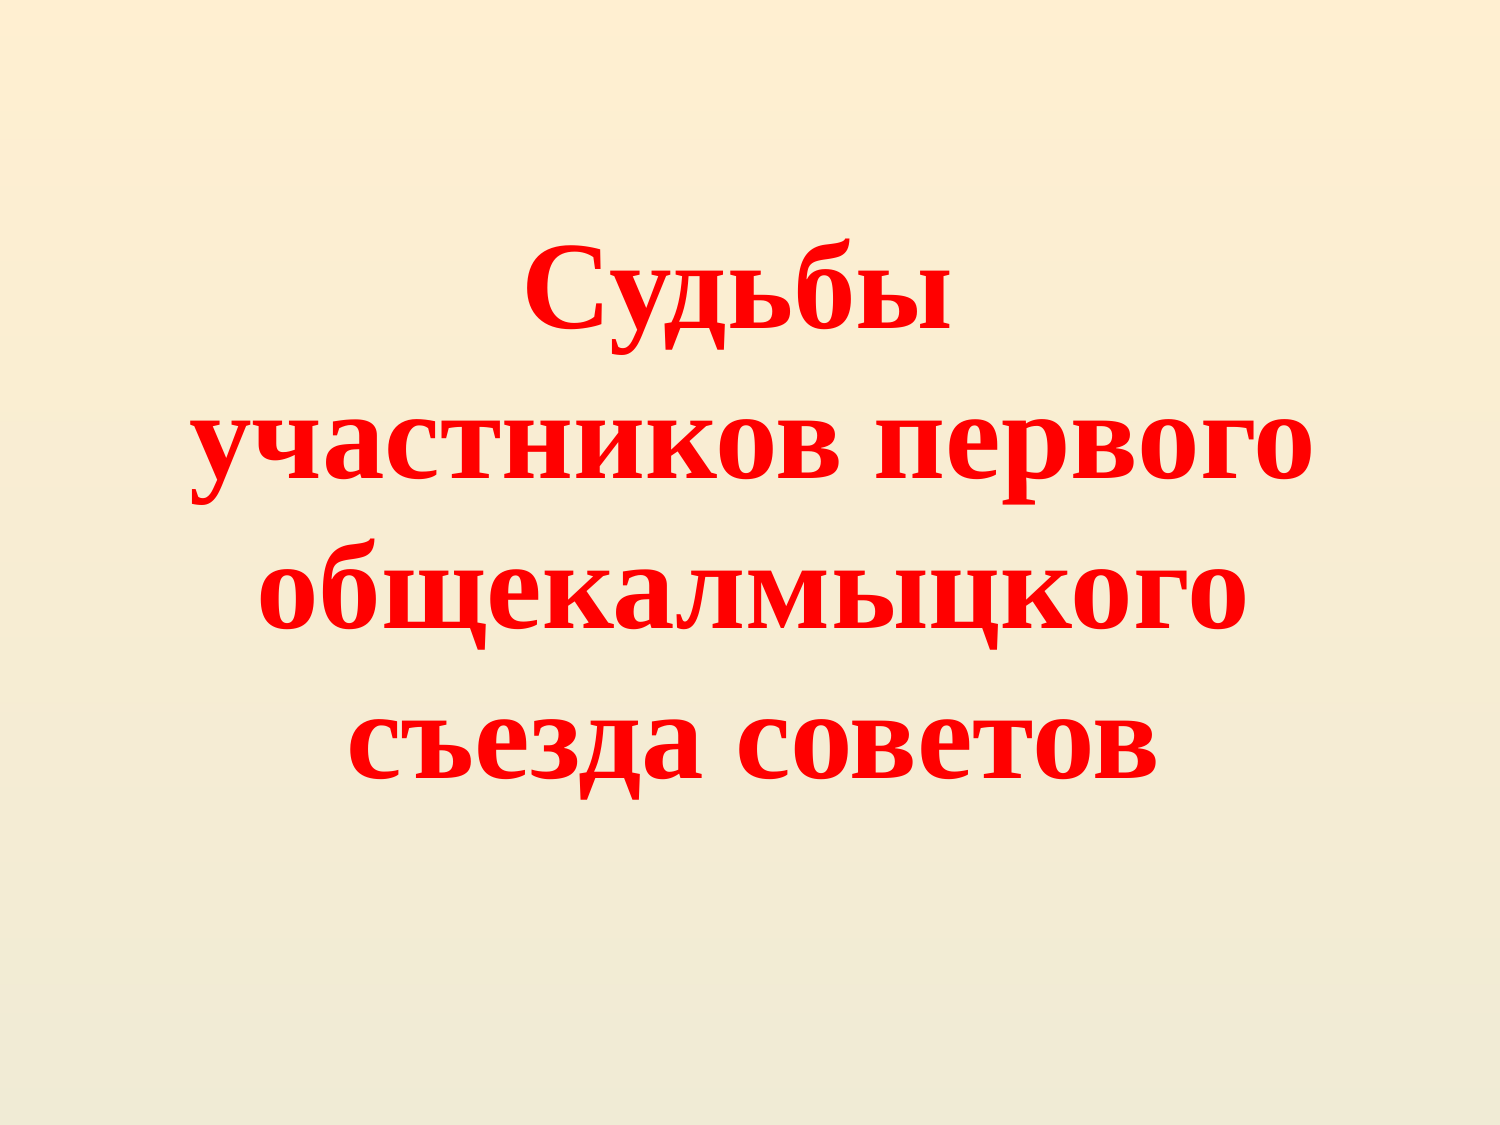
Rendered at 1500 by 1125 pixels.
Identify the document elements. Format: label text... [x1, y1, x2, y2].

text_box Судьбы участников первого общекалмыцкого съезда советов [53, 196, 1454, 811]
